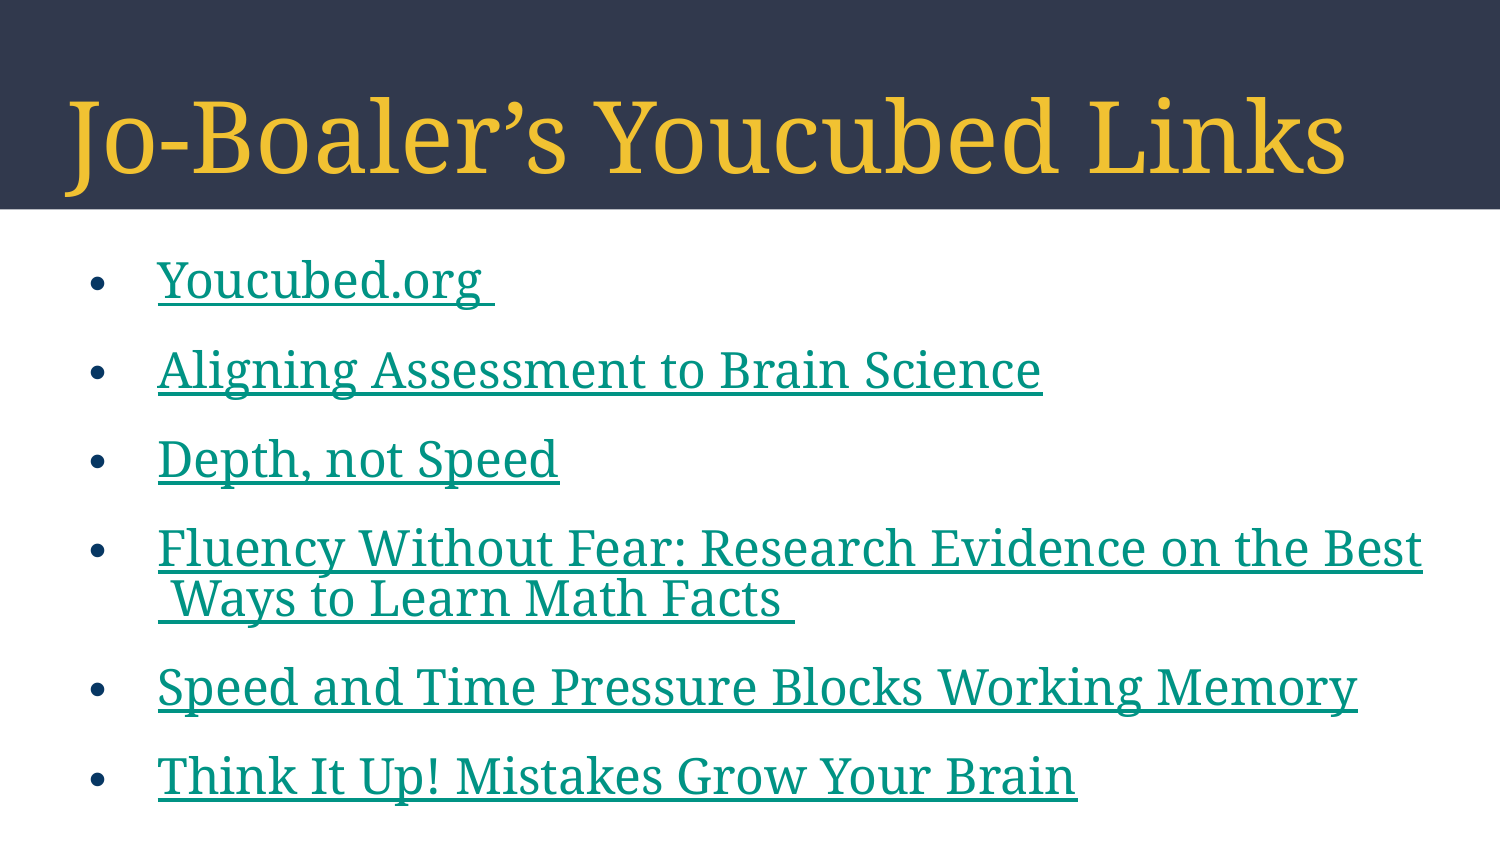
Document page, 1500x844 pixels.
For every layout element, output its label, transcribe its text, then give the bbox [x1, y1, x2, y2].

list Youcubed.org Aligning Assessment to Brain Science Depth, not Speed Fluency Without Fear: Research Evidence on the Best Ways to Learn Math Facts Speed and Time Pressure Blocks Working Memory Think It Up! Mistakes Grow Your Brain [30, 234, 1449, 755]
title Jo-Boaler’s Youcubed Links [51, 82, 1449, 185]
